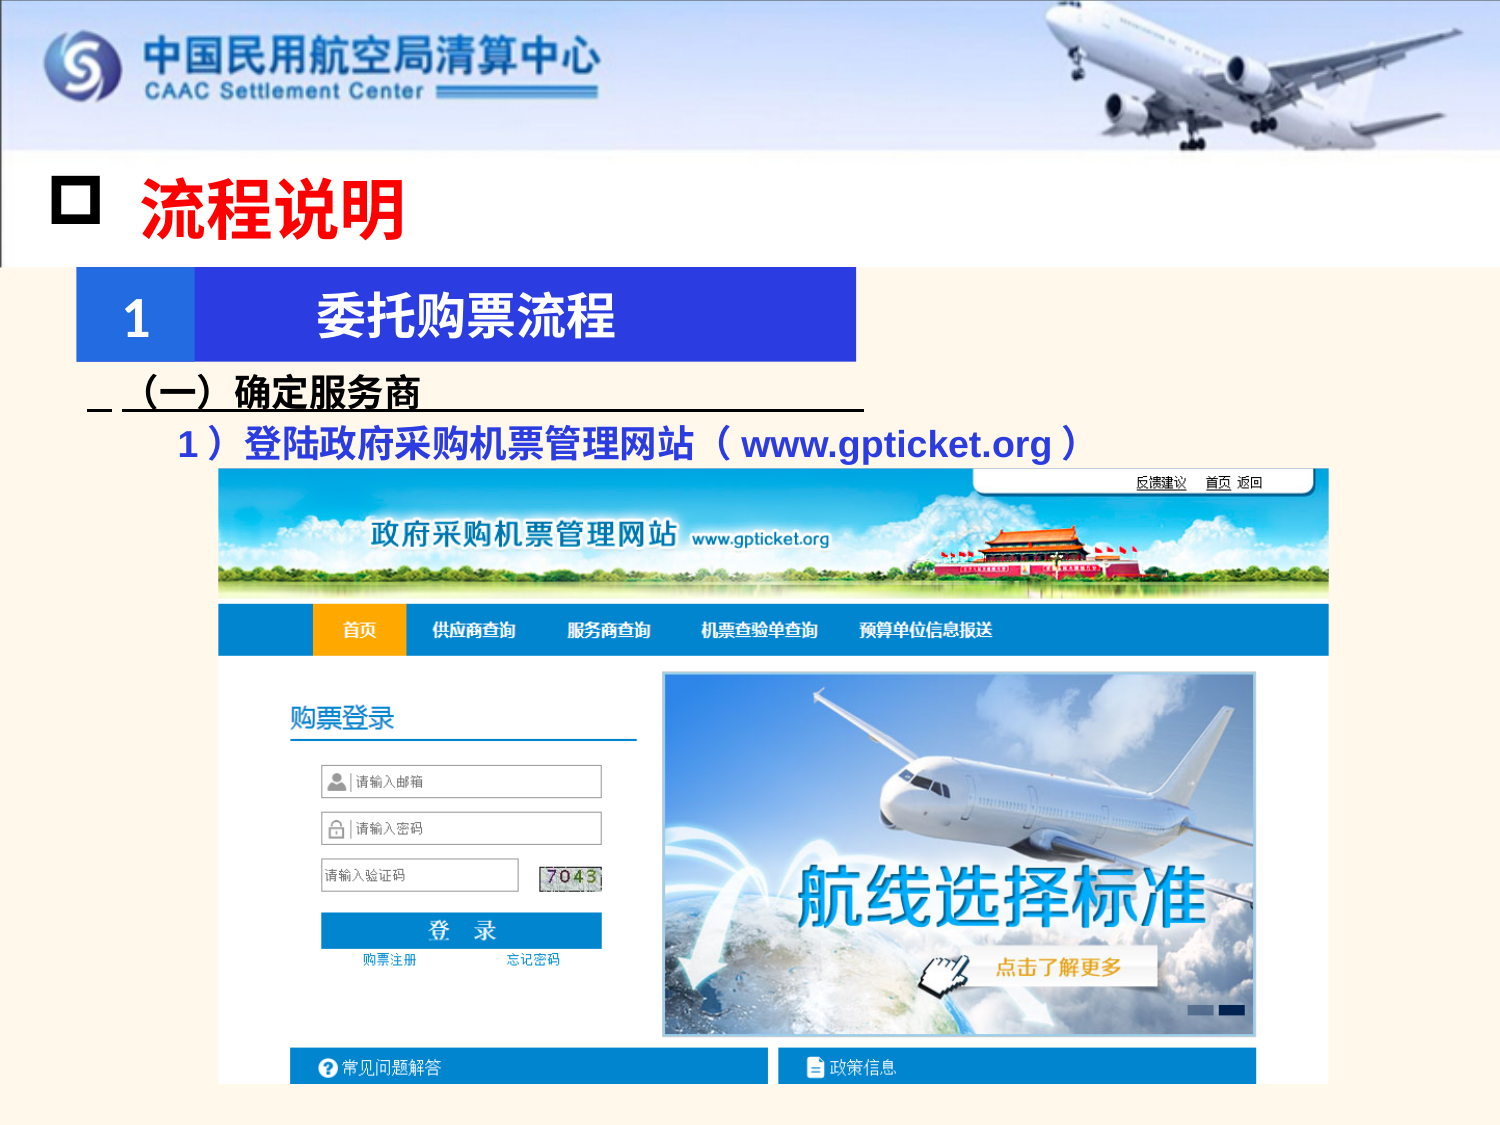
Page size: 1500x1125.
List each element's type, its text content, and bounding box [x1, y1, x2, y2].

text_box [76, 266, 857, 362]
text_box （一）确定服务商 [72, 361, 879, 422]
text_box 1）登陆政府采购机票管理网站（www.gpticket.org） [162, 412, 1115, 473]
text_box 流程说明 [31, 160, 422, 256]
picture [0, 0, 1500, 1125]
